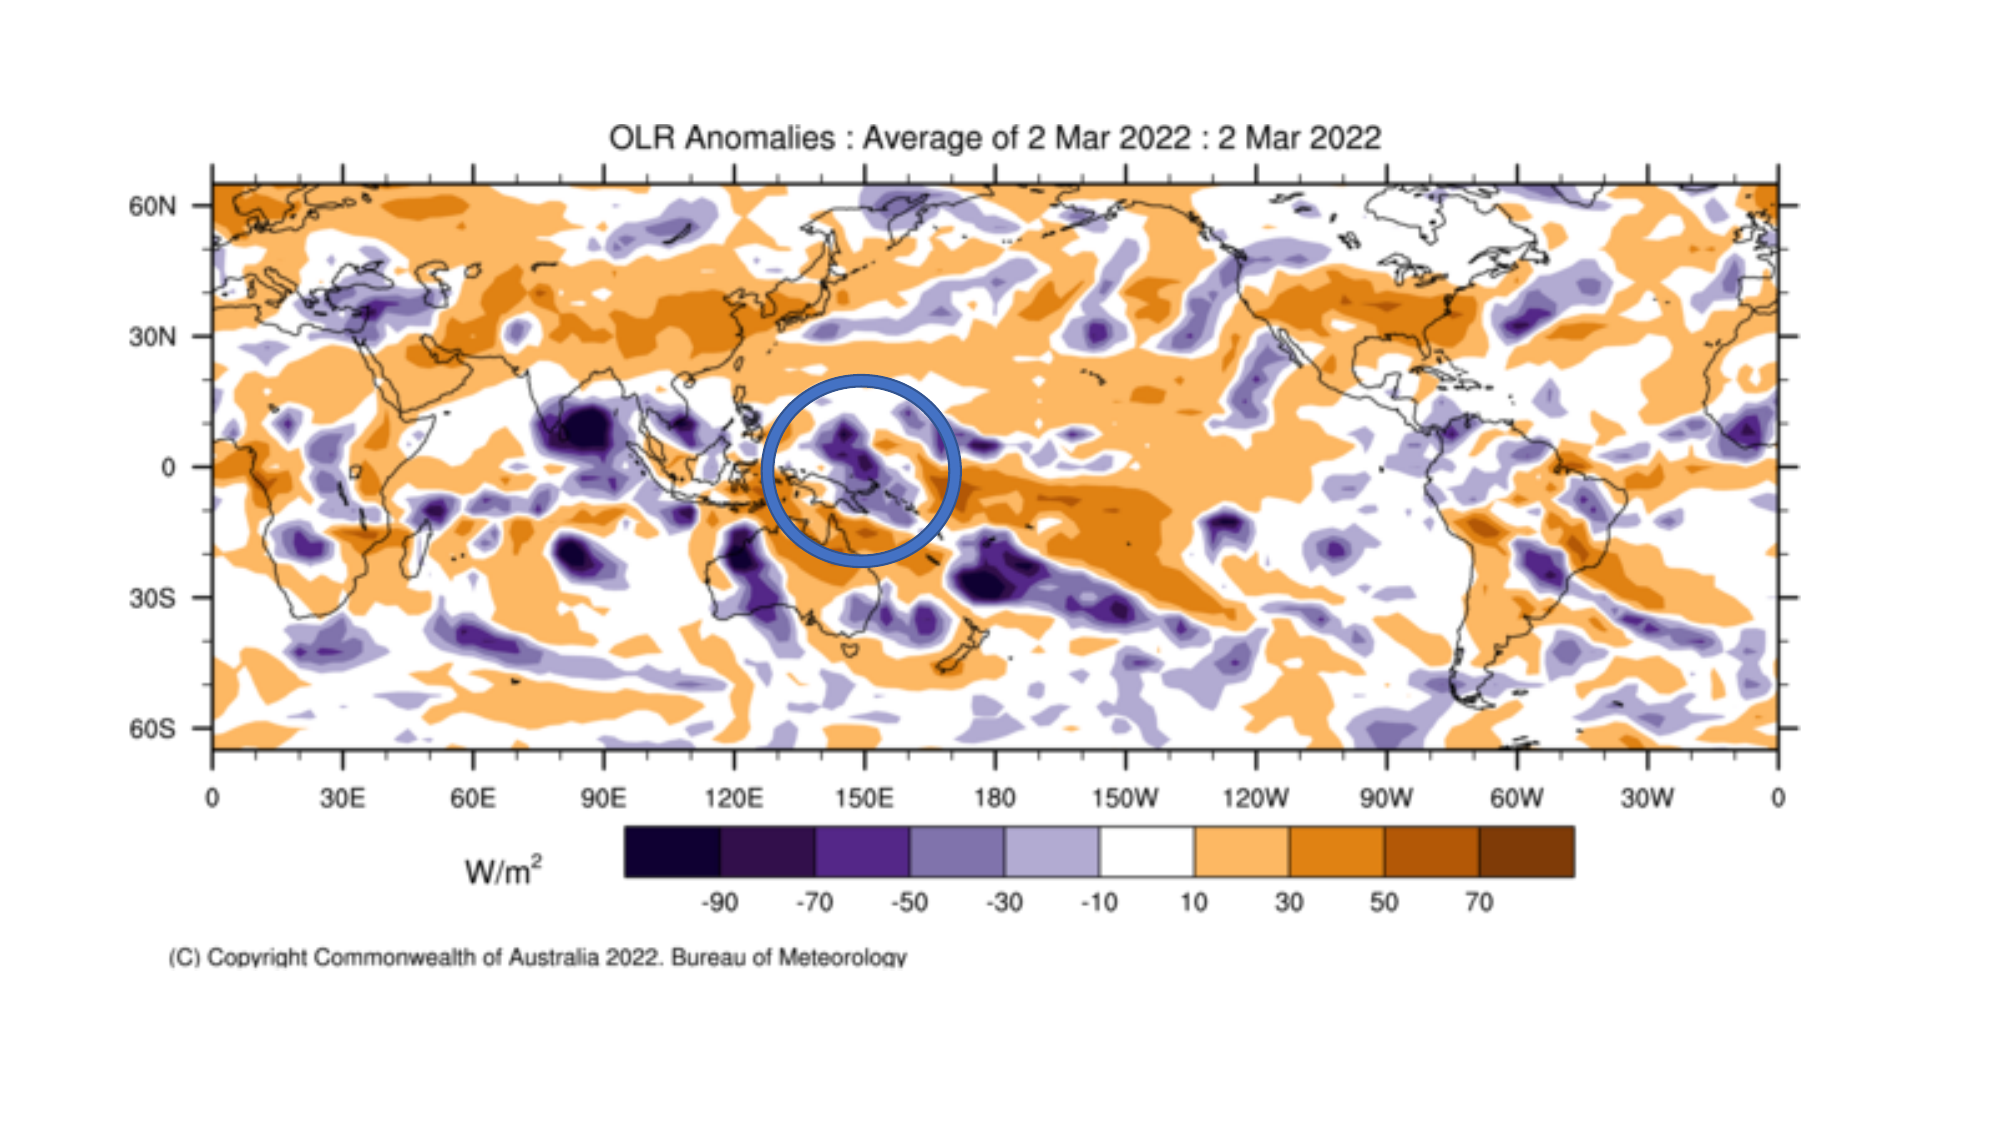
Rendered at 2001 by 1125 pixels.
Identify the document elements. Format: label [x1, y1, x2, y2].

picture [128, 124, 1801, 971]
